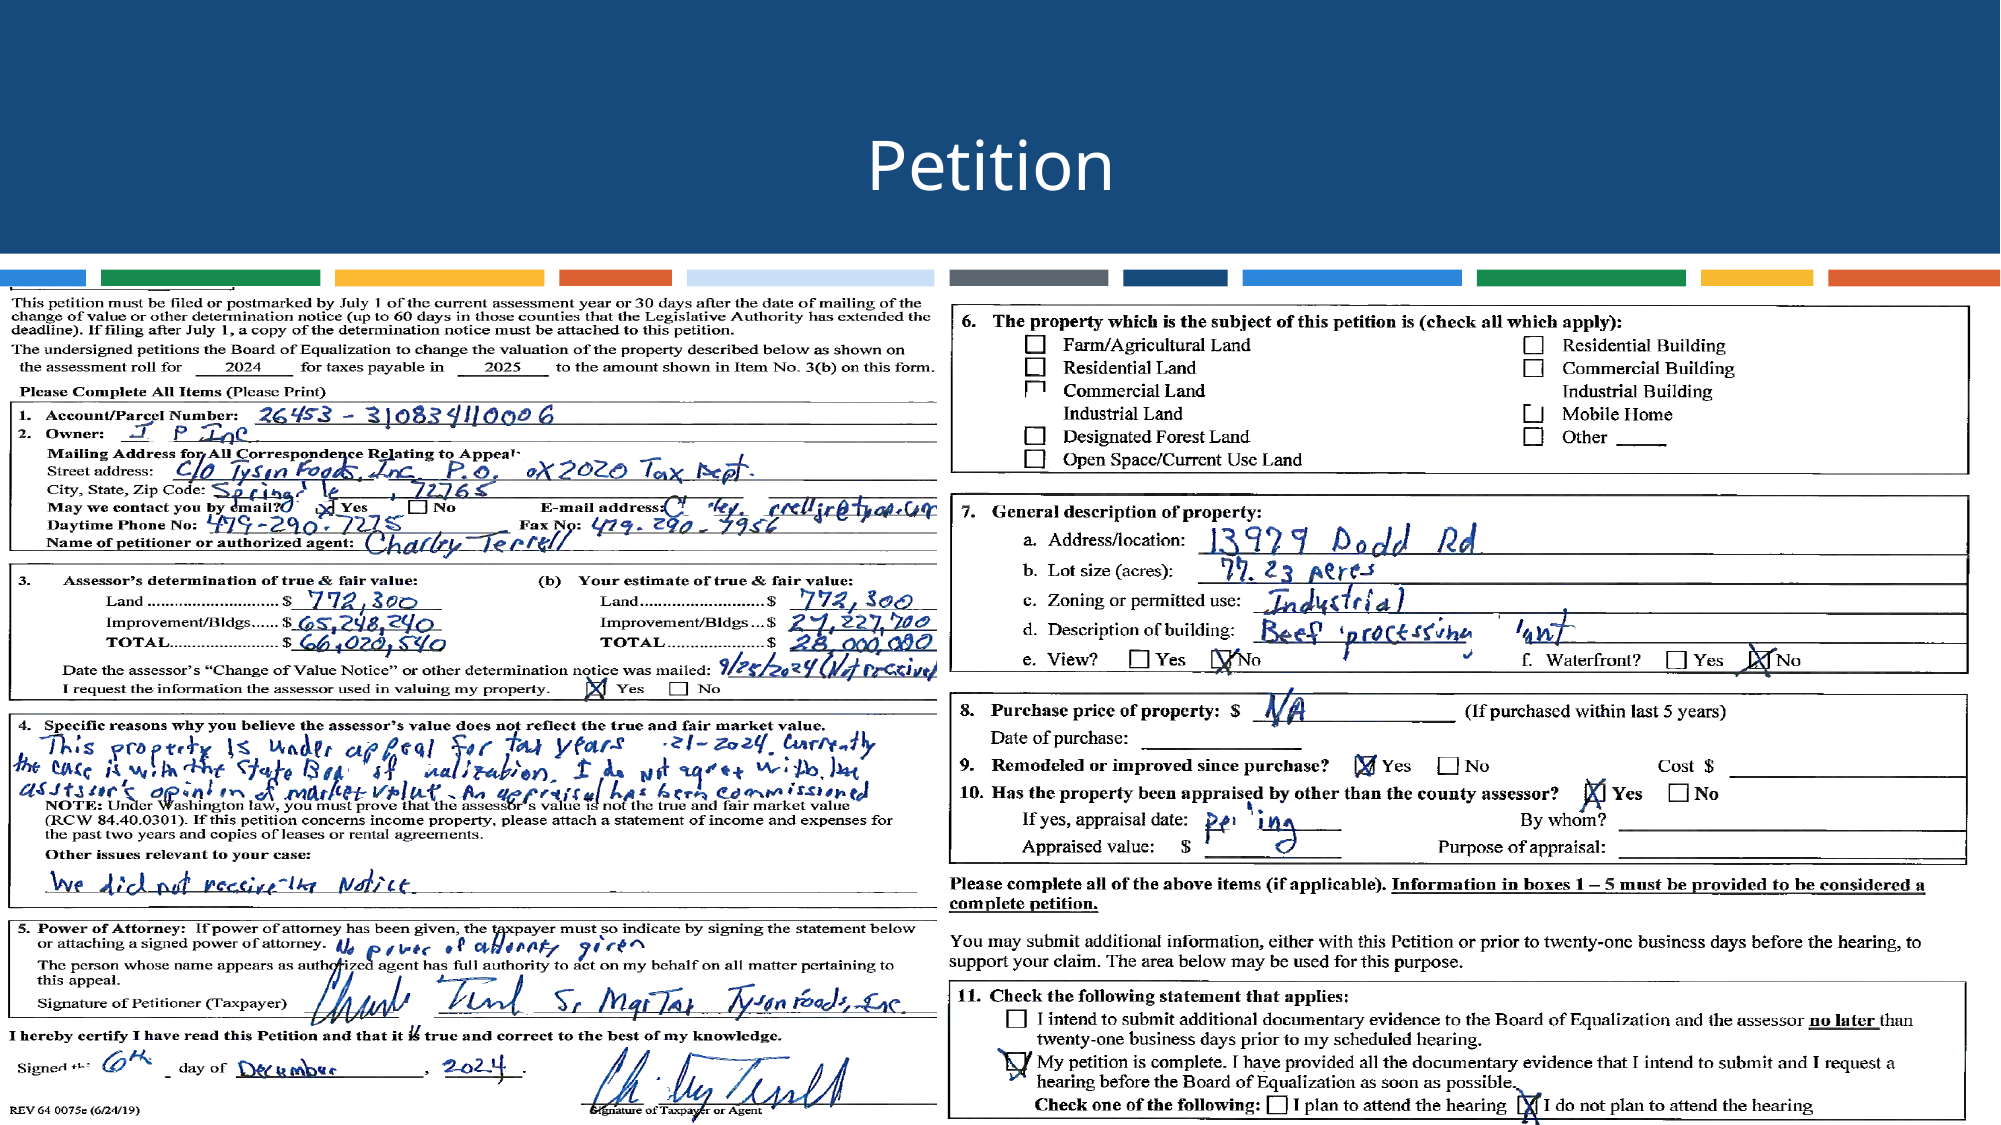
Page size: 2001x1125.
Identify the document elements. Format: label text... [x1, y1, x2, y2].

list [937, 287, 2000, 1125]
title Petition [137, 59, 1863, 278]
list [0, 287, 937, 1125]
